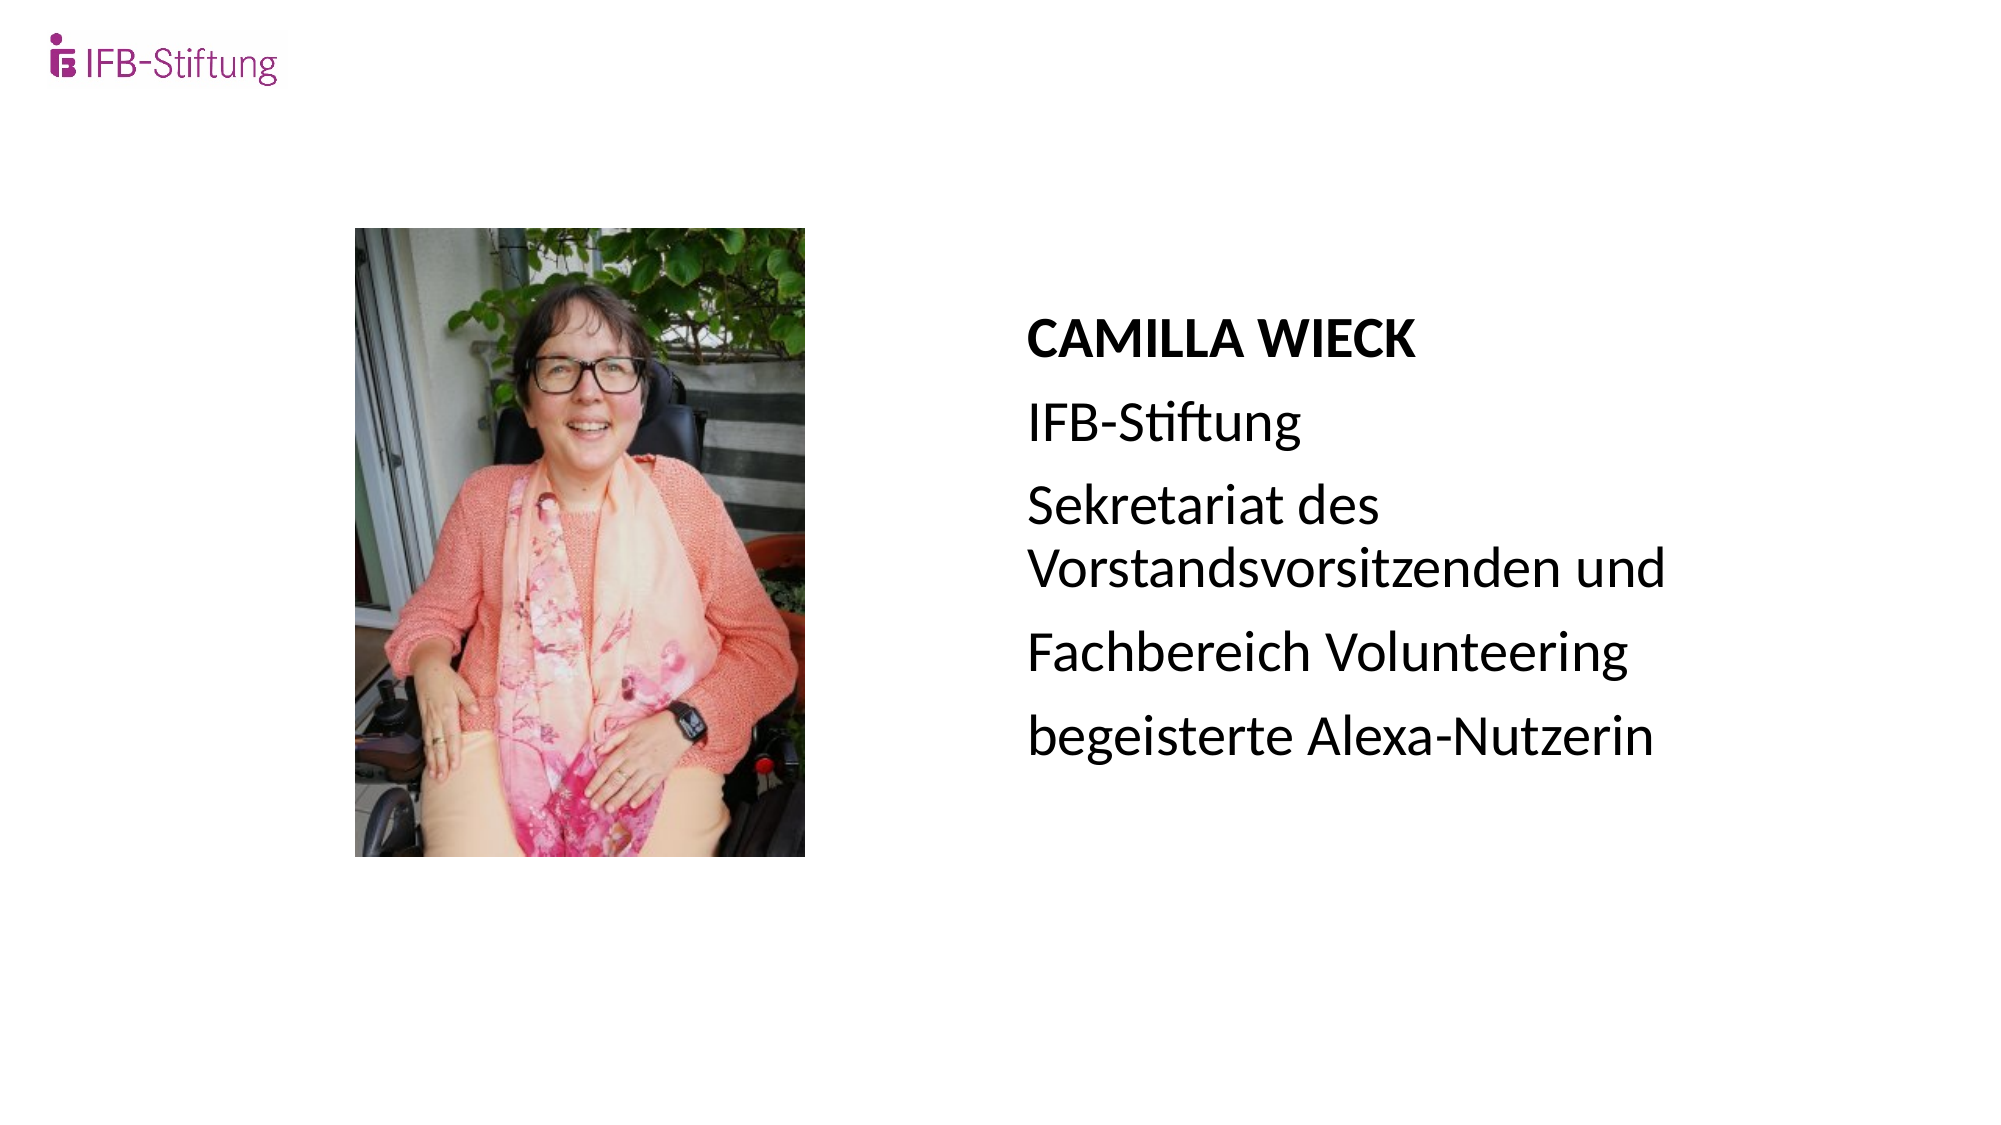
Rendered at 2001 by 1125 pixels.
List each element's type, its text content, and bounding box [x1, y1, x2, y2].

picture [47, 30, 288, 89]
list CAMILLA WIECK IFB-Stiftung Sekretariat des Vorstandsvorsitzenden und Fachbereich Volunteering begeisterte Alexa-Nutzerin [1012, 299, 1863, 1014]
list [354, 228, 805, 857]
